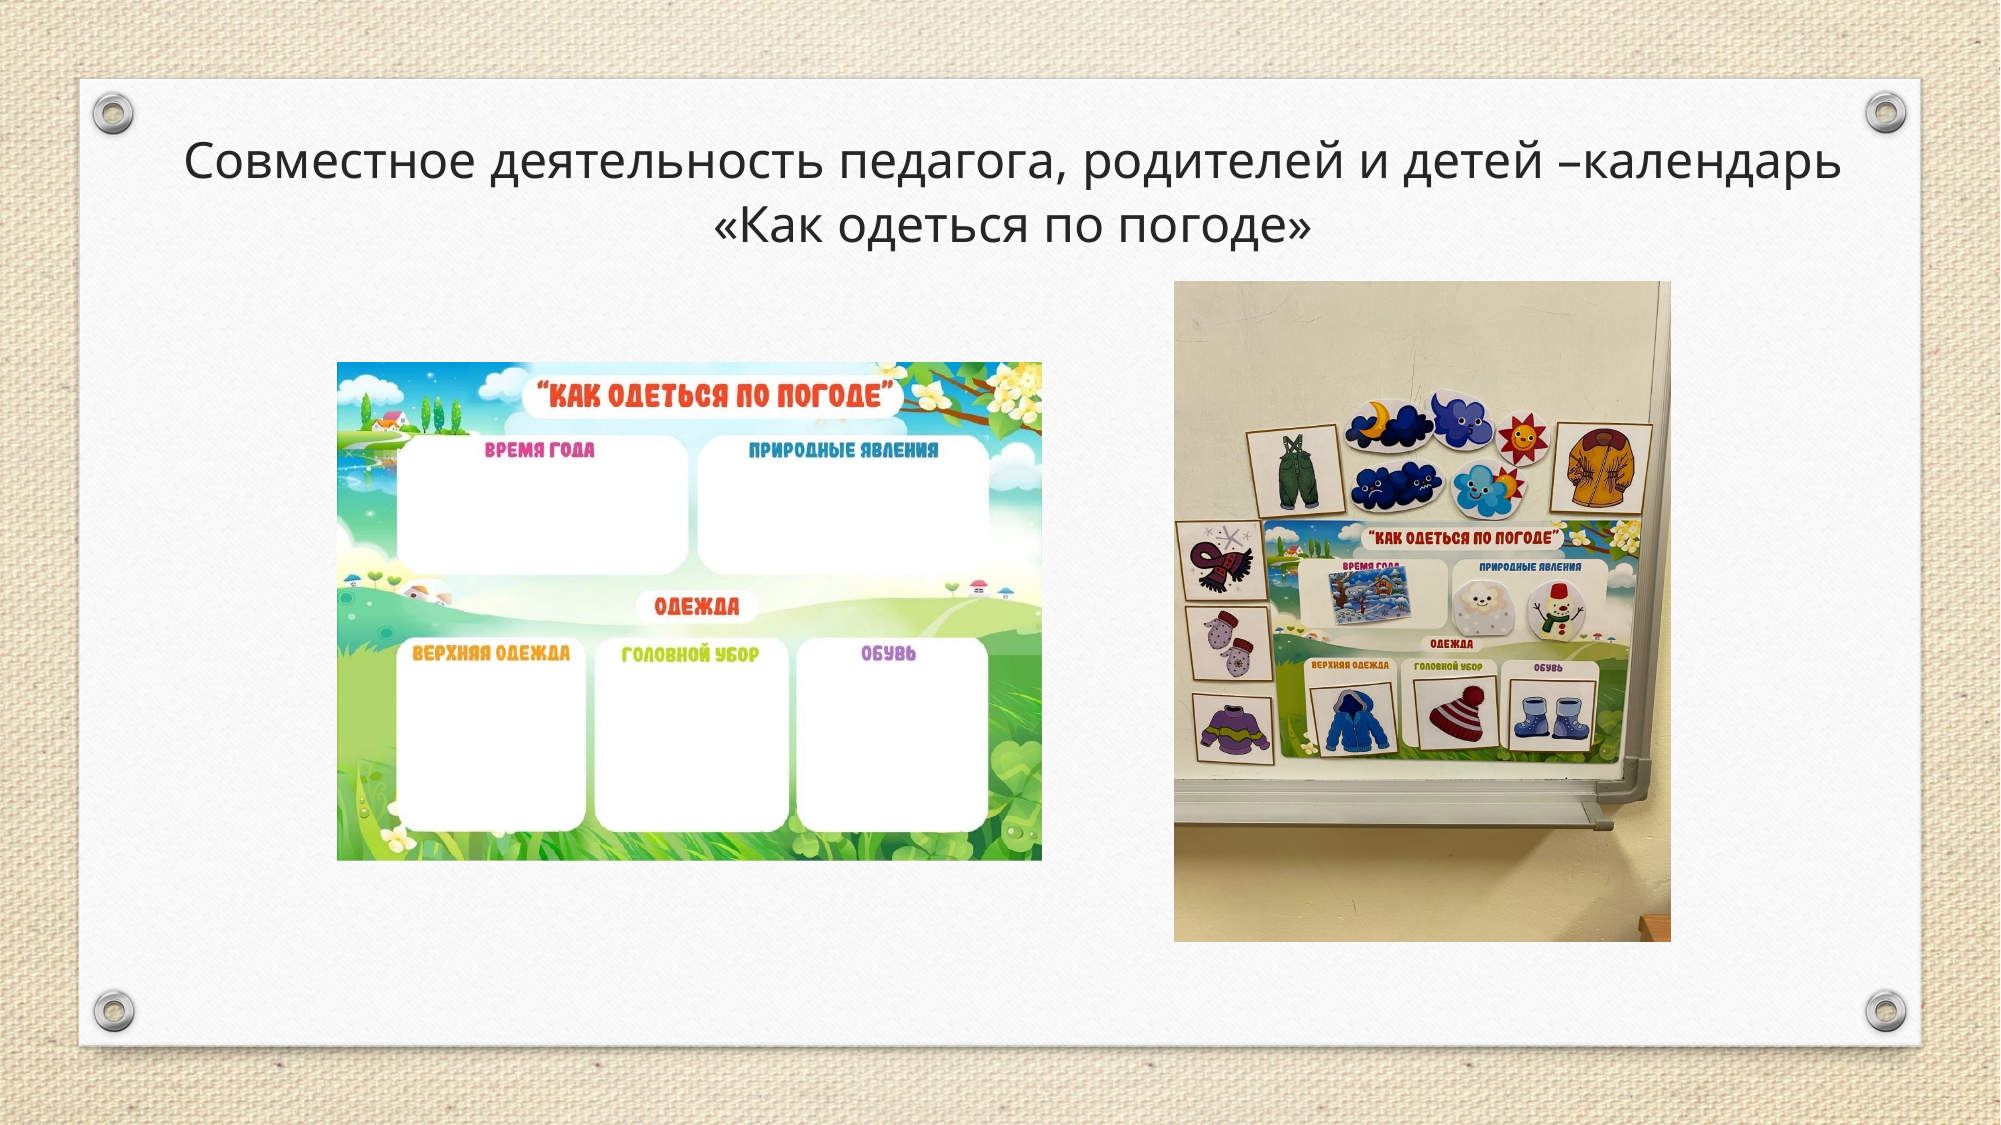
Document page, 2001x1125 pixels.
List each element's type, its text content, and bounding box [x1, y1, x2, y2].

picture [0, 0, 2001, 1125]
text_box Совместное деятельность педагога, родителей и детей –календарь «Как одеться по погоде» [167, 116, 1860, 260]
